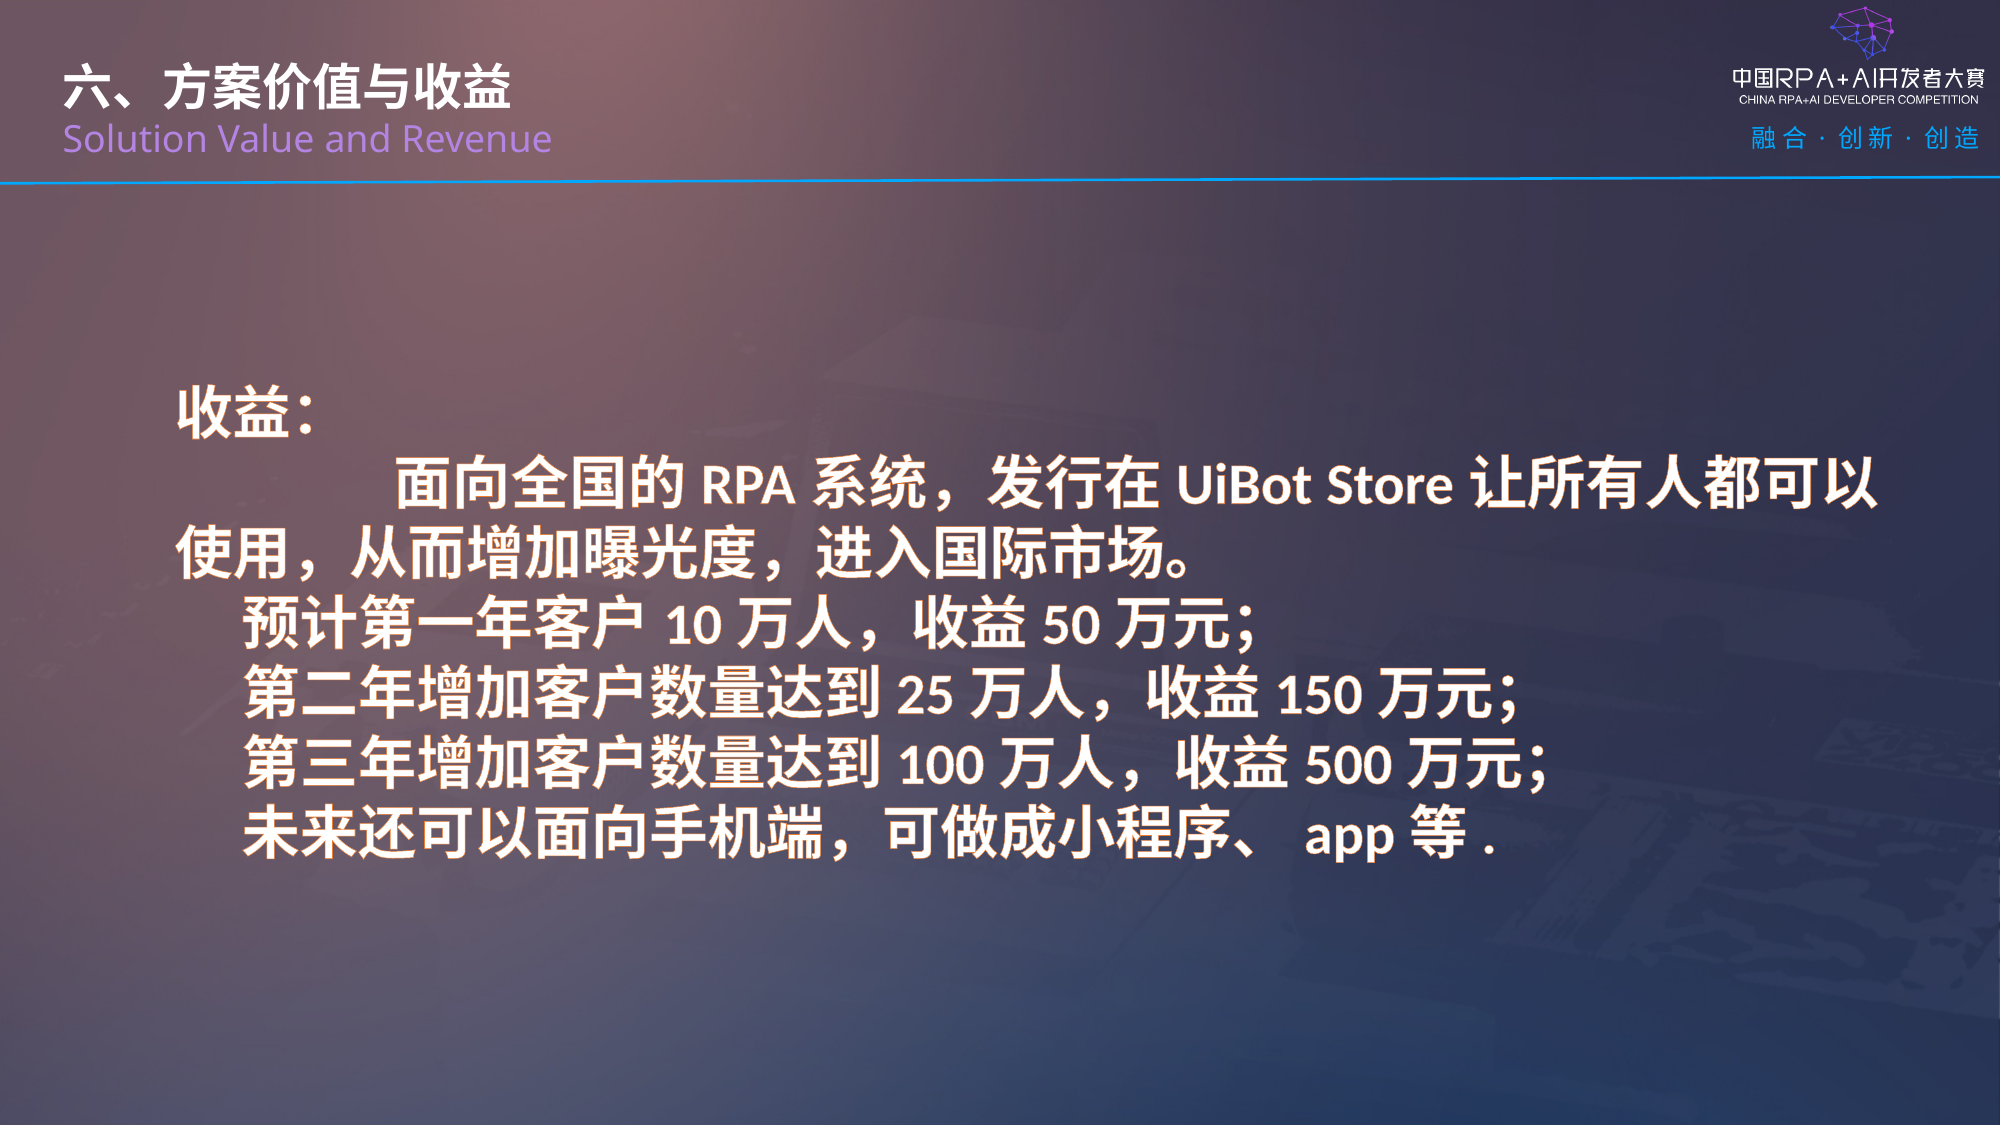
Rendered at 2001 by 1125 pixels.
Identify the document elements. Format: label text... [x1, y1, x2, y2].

text_box 六、方案价值与收益 Solution Value and Revenue [47, 47, 982, 168]
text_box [0, 177, 2000, 184]
picture [0, 184, 2000, 1125]
picture [0, 0, 2001, 177]
text_box 收益： 面向全国的RPA系统，发行在UiBot Store让所有人都可以使用，从而增加曝光度，进入国际市场。 预计第一年客户10万人，收益50万元； 第二年增加客户数量达到25万人，收益150万元； 第三年增加客户数量达到100万人，收益500万元； 未来还可以面向手机端，可做成小程序、app等. [84, 368, 1894, 918]
